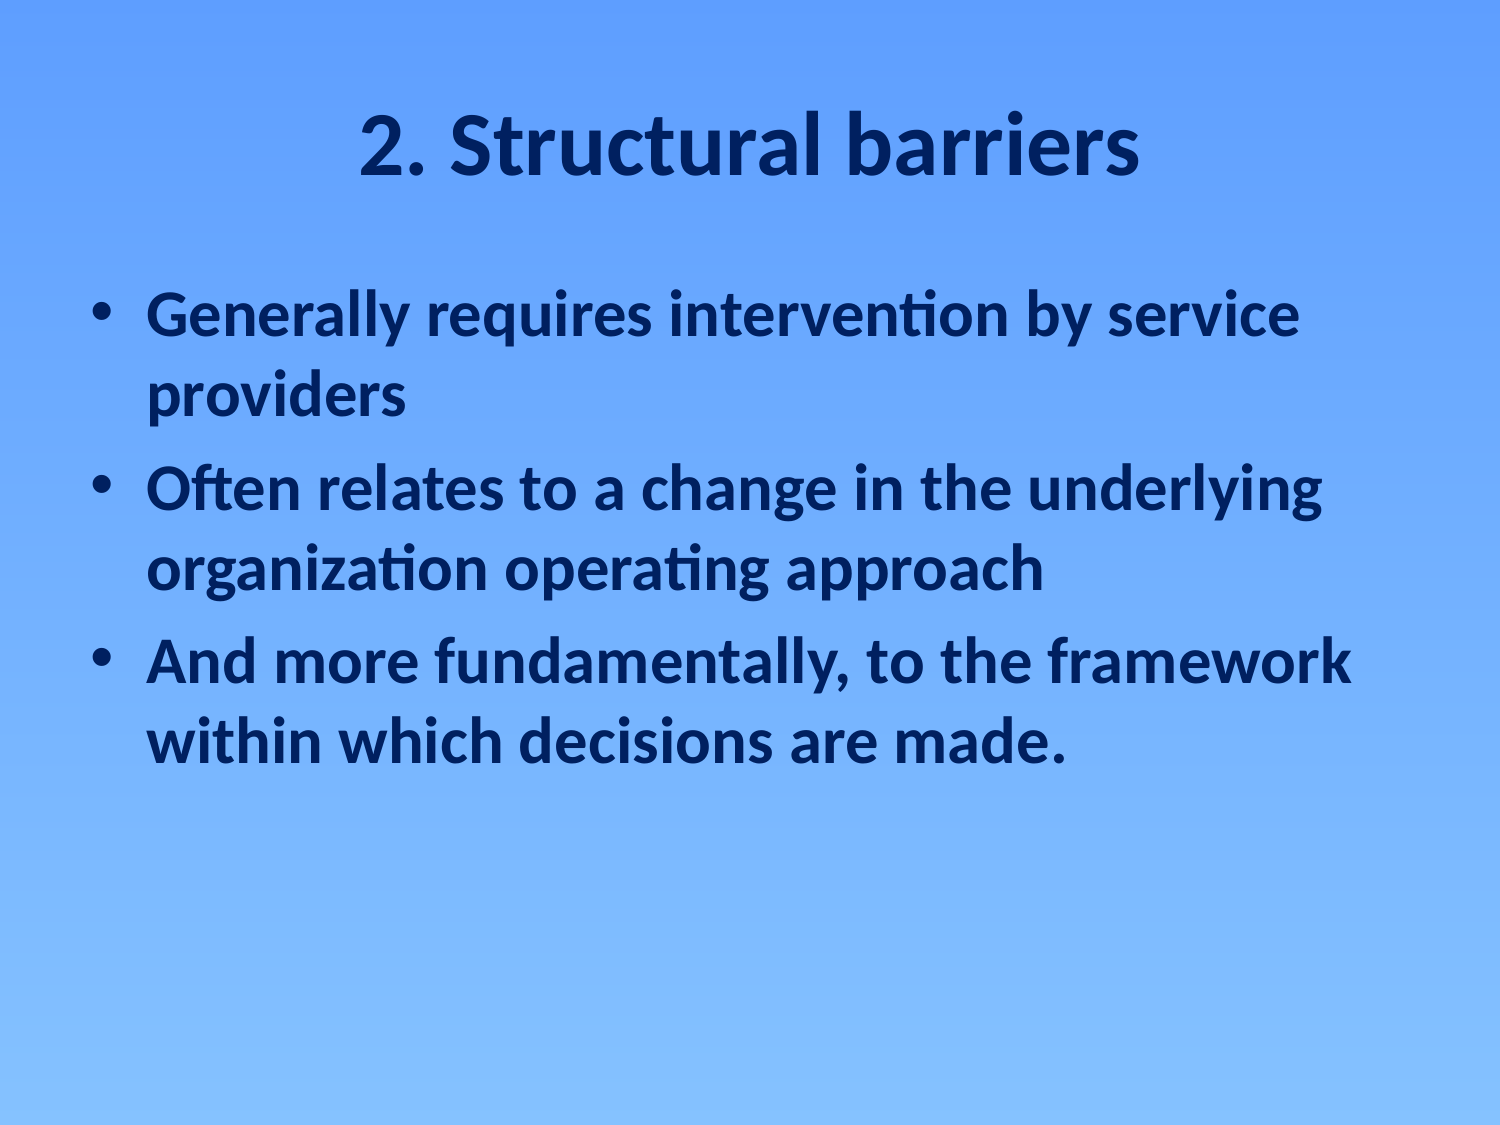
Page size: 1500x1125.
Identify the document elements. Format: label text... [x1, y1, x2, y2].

title 2. Structural barriers [75, 45, 1425, 233]
list Generally requires intervention by service providers Often relates to a change in the underlying organization operating approach And more fundamentally, to the framework within which decisions are made. [75, 262, 1425, 1005]
